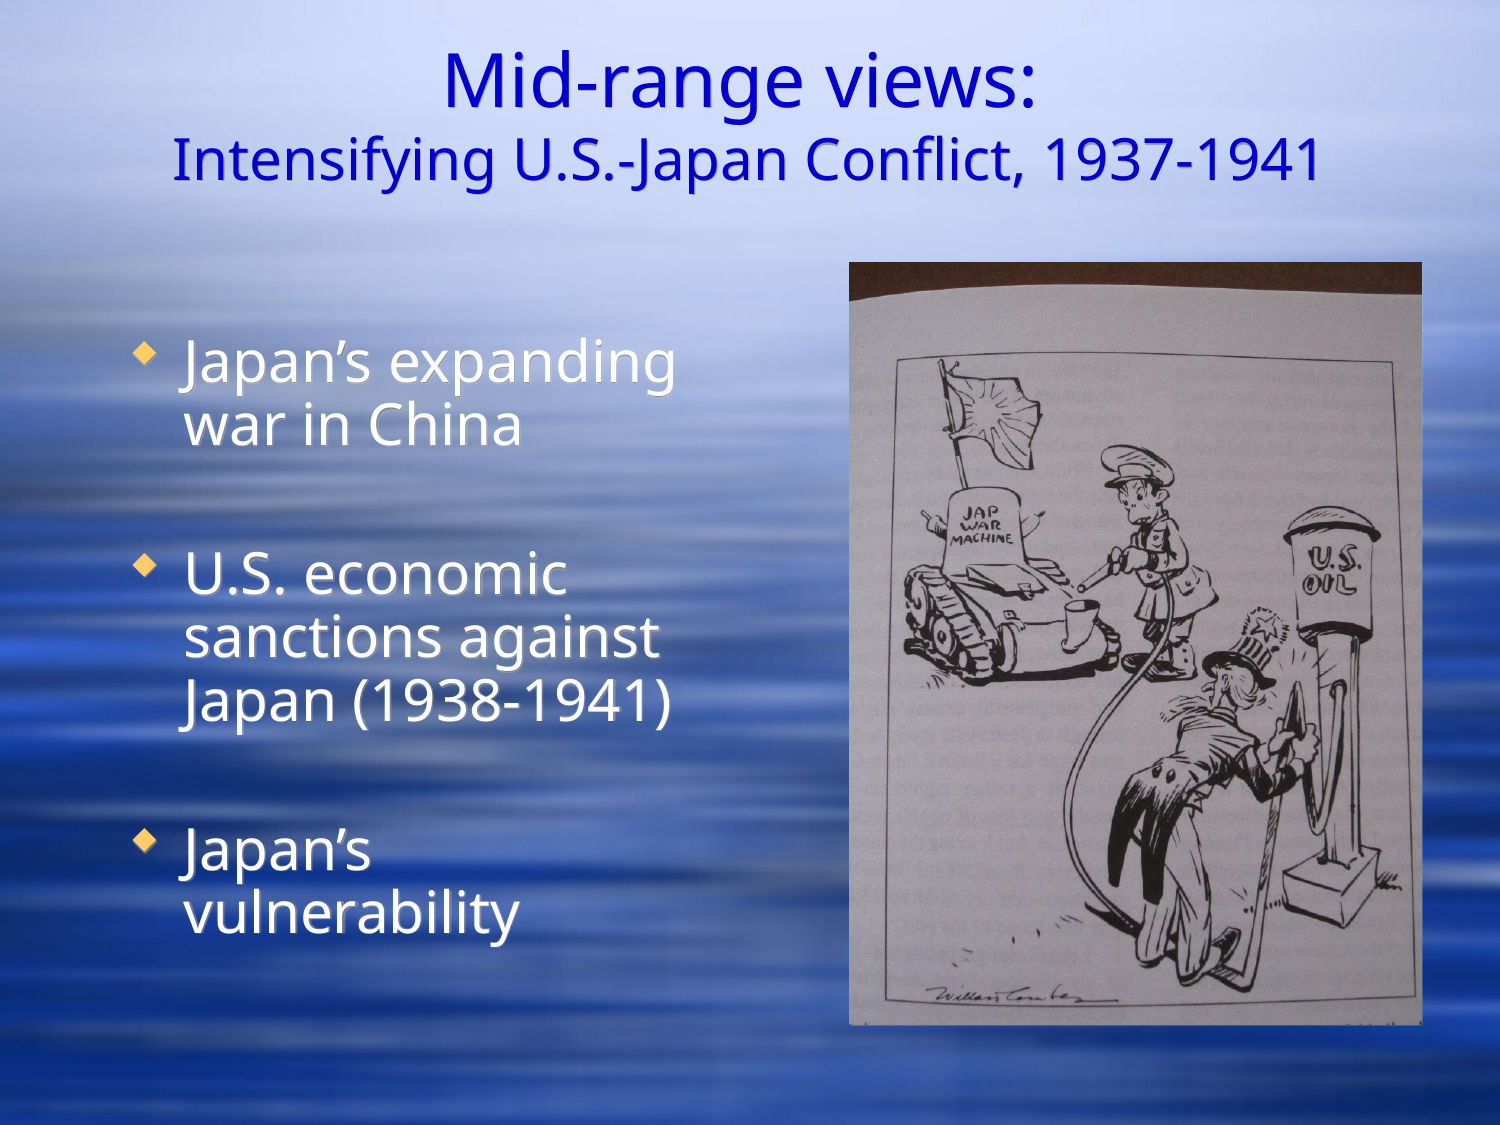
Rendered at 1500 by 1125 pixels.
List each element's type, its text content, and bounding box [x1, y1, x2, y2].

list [849, 262, 1423, 1026]
title Mid-range views: Intensifying U.S.-Japan Conflict, 1937-1941 [112, 49, 1388, 176]
picture [0, 0, 1500, 1125]
list Japan’s expanding war in China U.S. economic sanctions against Japan (1938-1941) Japan’s vulnerability [112, 324, 738, 1001]
